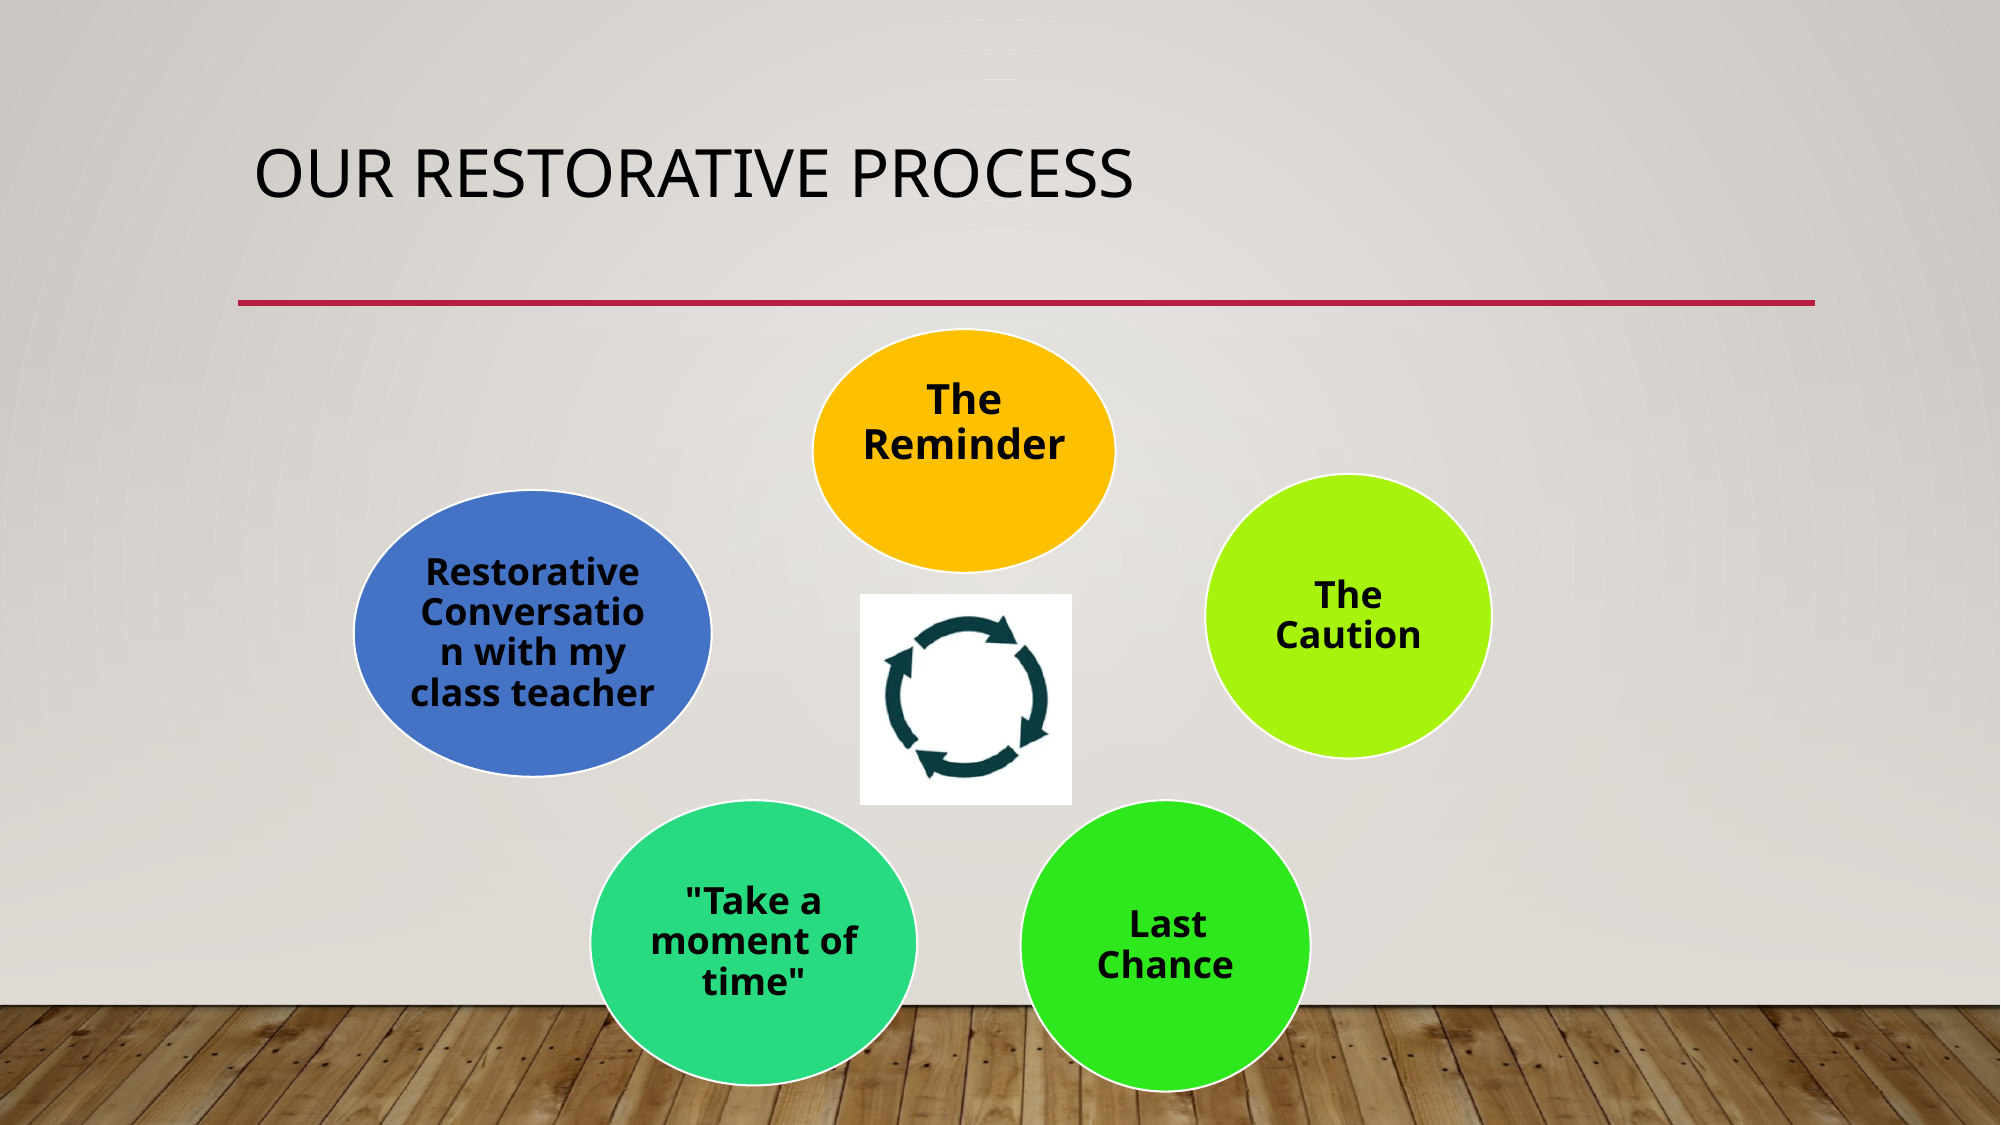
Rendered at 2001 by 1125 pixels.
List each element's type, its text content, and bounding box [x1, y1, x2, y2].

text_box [1204, 473, 1493, 759]
picture [0, 1005, 2000, 1125]
title Our restorative process [238, 131, 1814, 305]
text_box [812, 328, 1116, 574]
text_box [353, 489, 712, 778]
picture [860, 594, 1072, 806]
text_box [590, 799, 918, 1086]
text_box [1020, 799, 1311, 1092]
